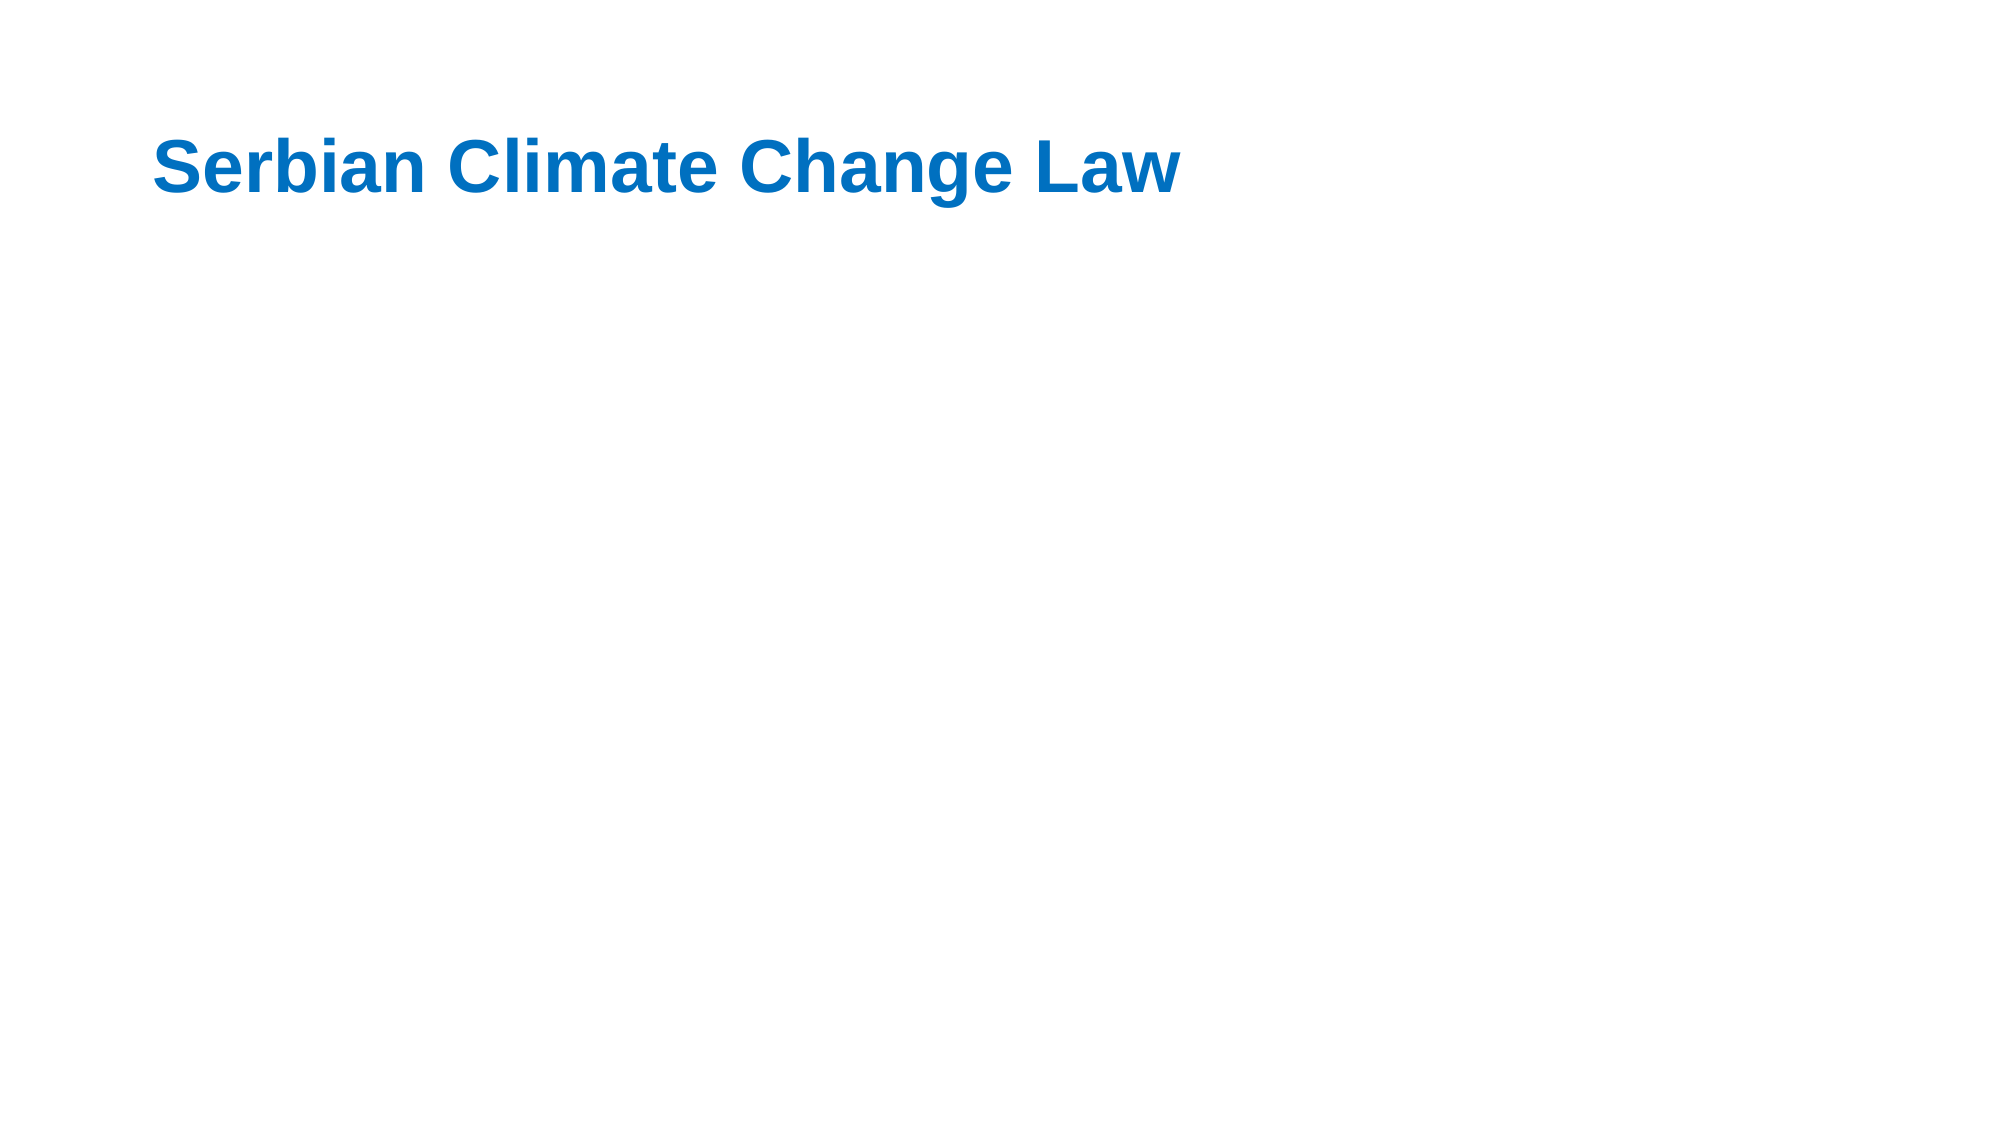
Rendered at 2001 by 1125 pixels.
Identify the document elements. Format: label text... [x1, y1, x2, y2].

title Serbian Climate Change Law [137, 59, 1863, 278]
